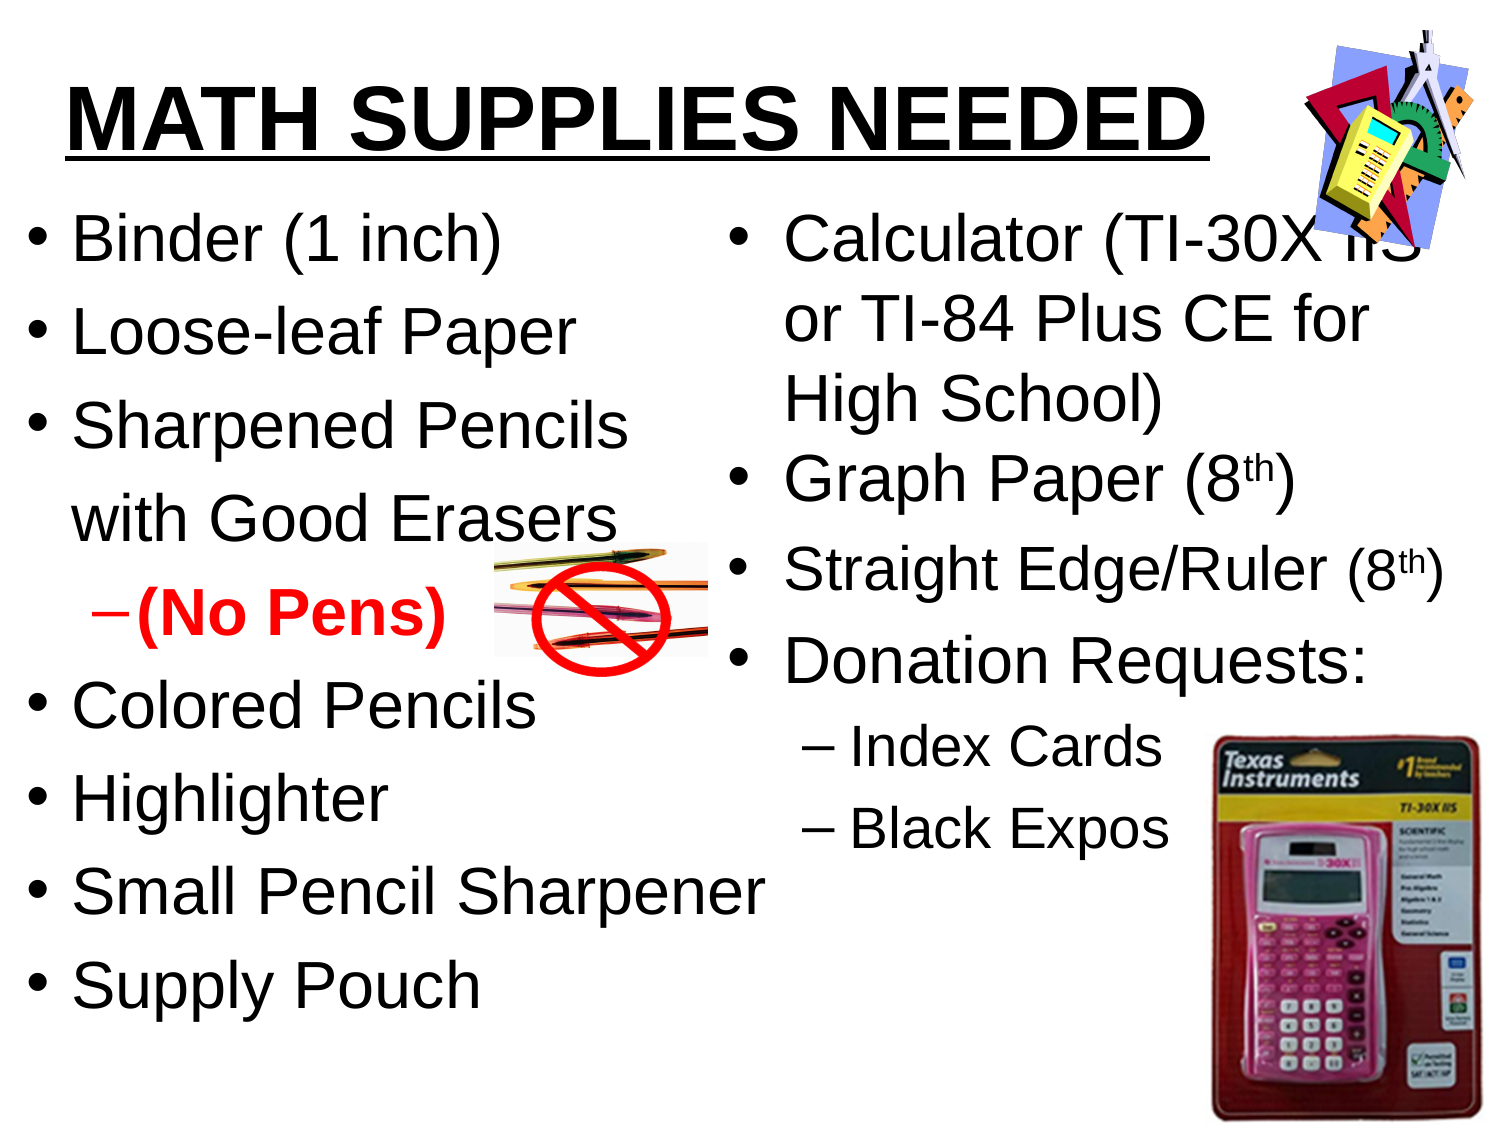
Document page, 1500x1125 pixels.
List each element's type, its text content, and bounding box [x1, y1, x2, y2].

picture [1204, 733, 1487, 1125]
list Binder (1 inch) Loose-leaf Paper Sharpened Pencils with Good Erasers (No Pens) Colored Pencils Highlighter Small Pencil Sharpener Supply Pouch [0, 187, 712, 1075]
text_box [560, 665, 643, 677]
picture [494, 542, 708, 657]
title MATH SUPPLIES NEEDED [0, 3, 1275, 187]
list Calculator (TI-30X IIS or TI-84 Plus CE for High School) Graph Paper (8th) Straight Edge/Ruler (8th) Donation Requests: Index Cards Black Expos [712, 187, 1500, 1125]
picture [1304, 28, 1476, 251]
